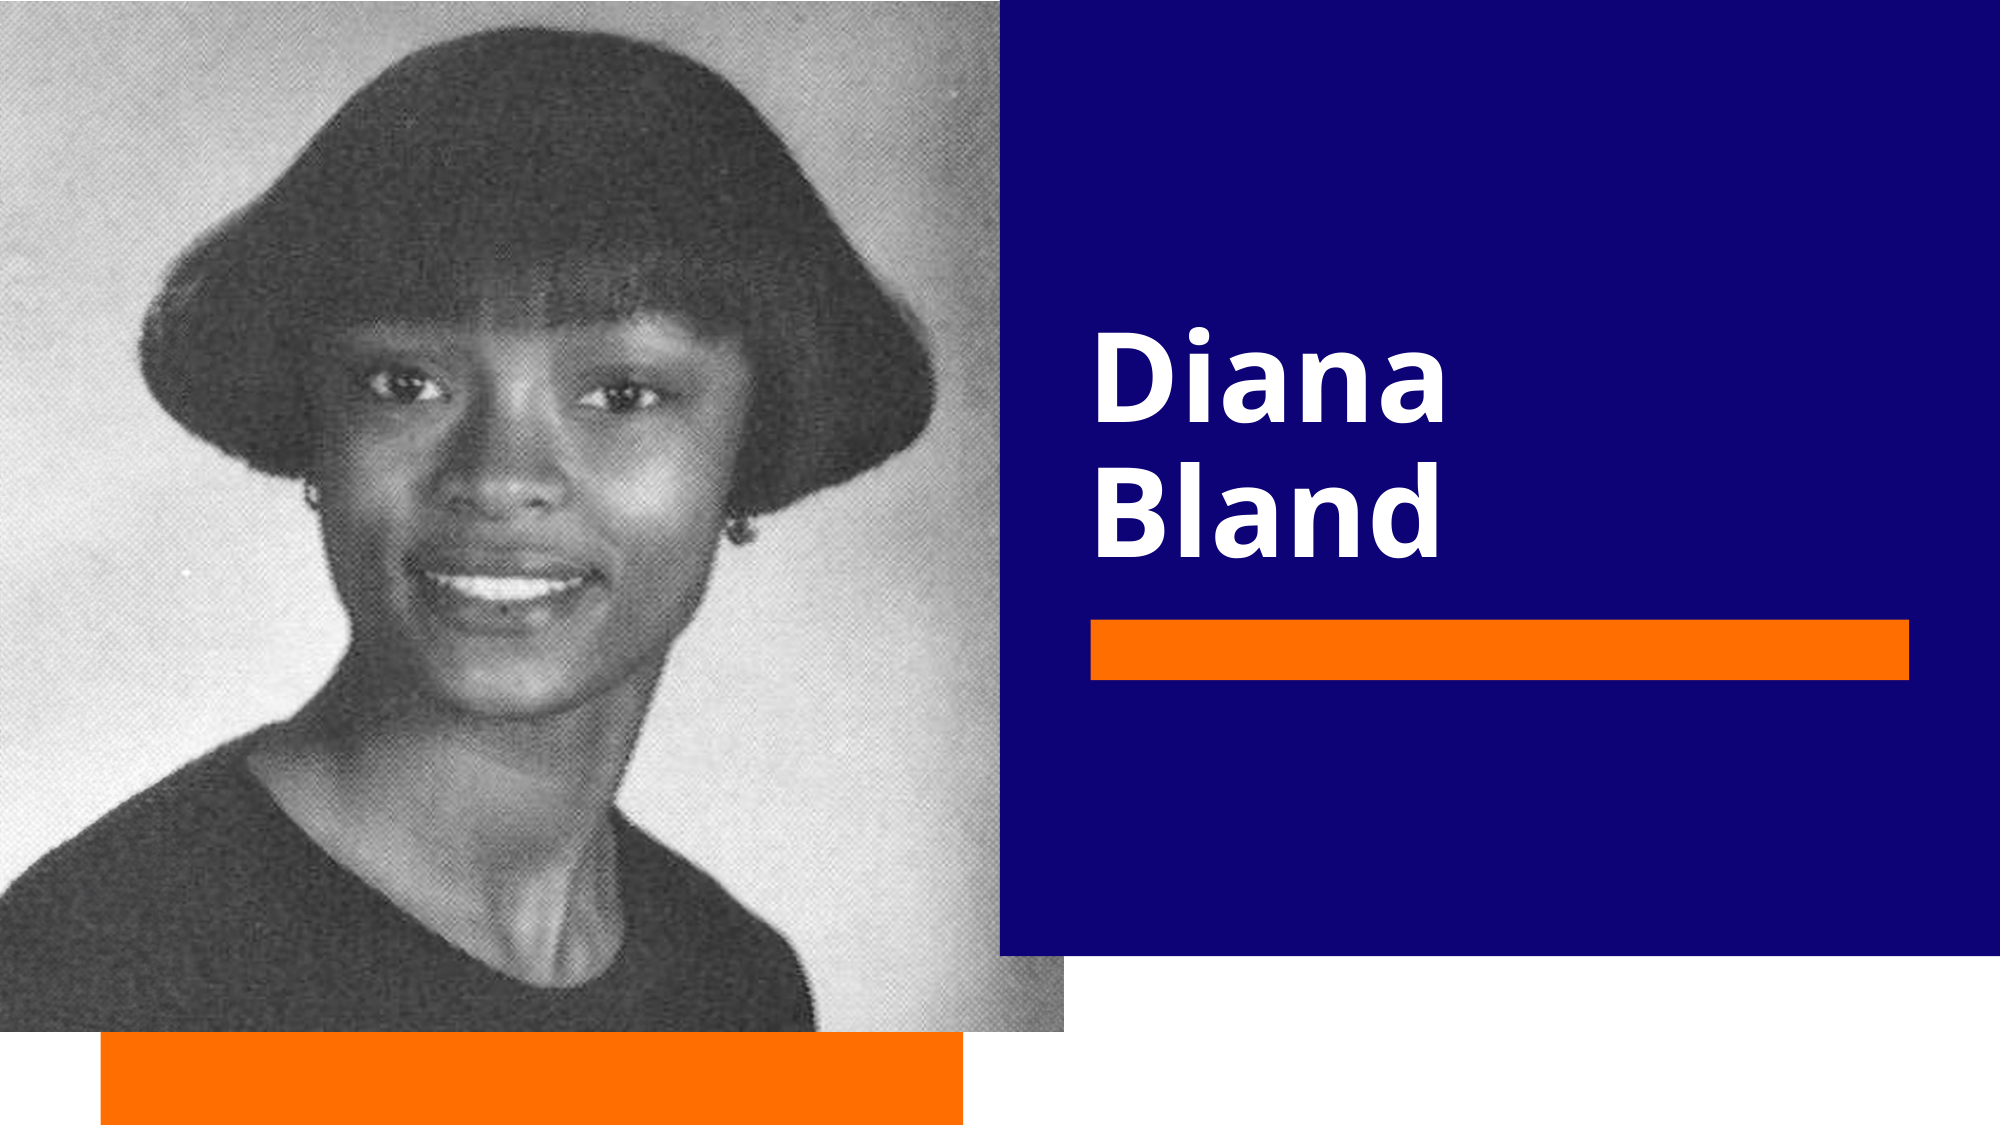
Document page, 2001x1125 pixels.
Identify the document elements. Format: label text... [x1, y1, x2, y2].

text_box [1090, 619, 1910, 681]
picture [0, 1, 1064, 1032]
title Diana Bland [1072, 307, 1928, 593]
text_box [999, 0, 2000, 957]
text_box [100, 1032, 964, 1125]
